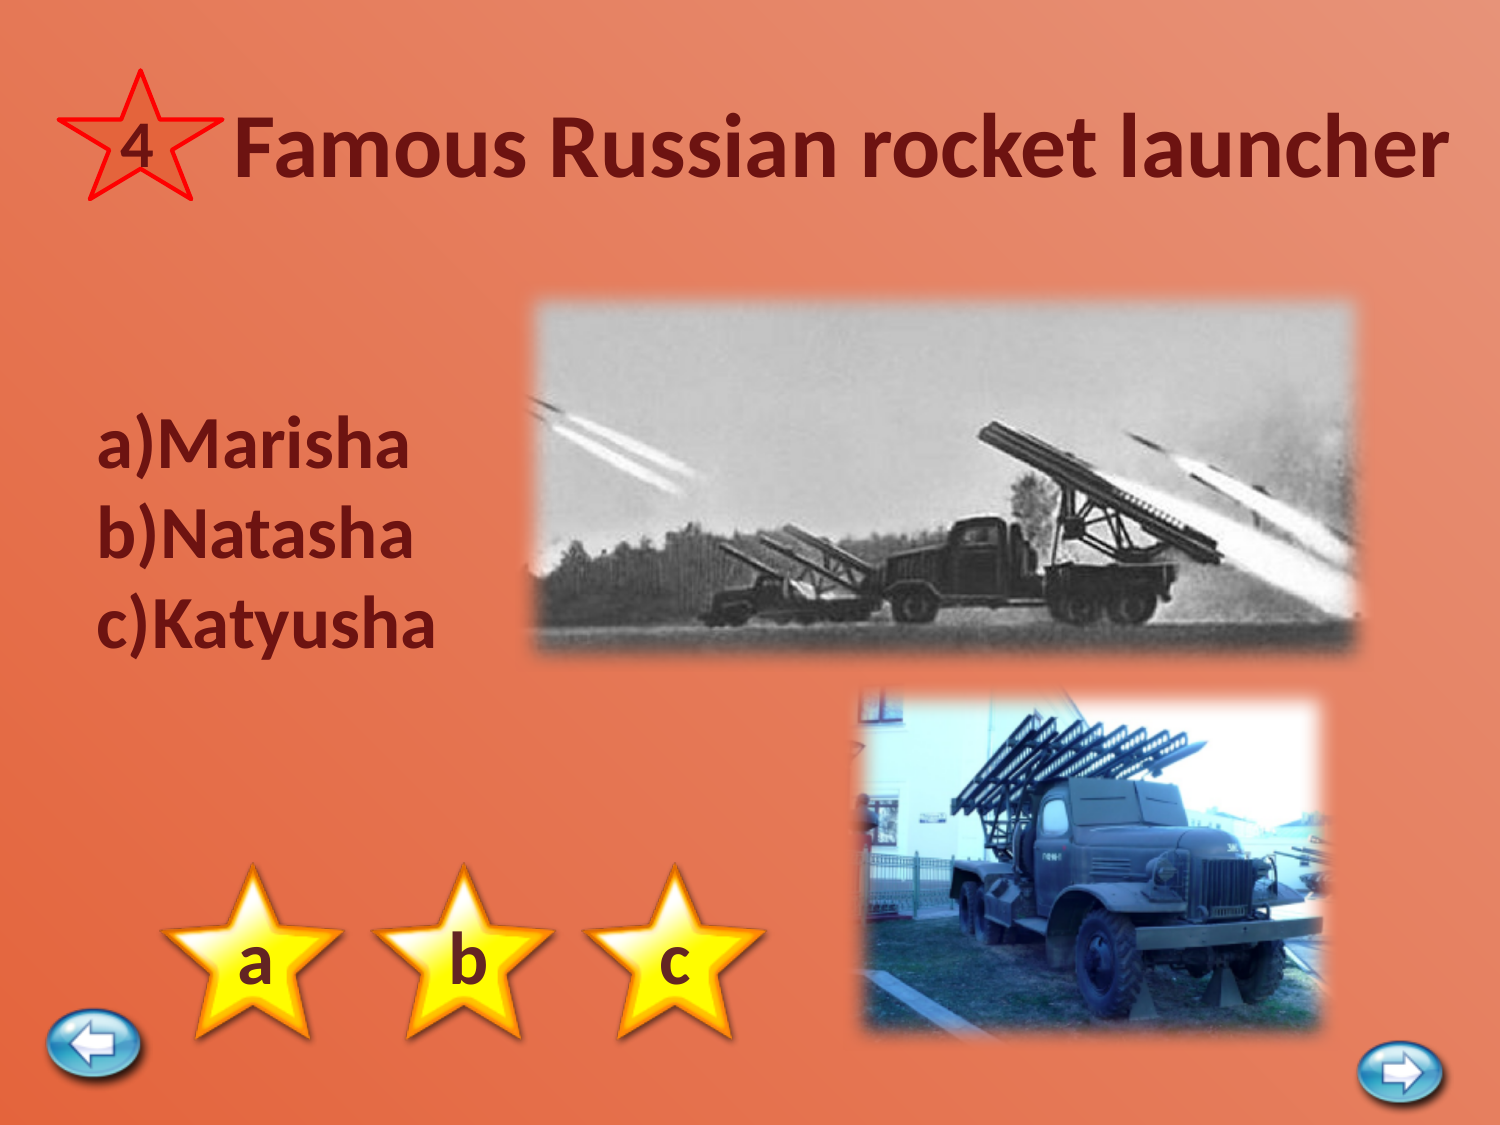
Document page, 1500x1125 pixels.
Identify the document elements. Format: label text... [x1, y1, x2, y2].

text_box 4 [105, 93, 153, 189]
picture [515, 280, 1376, 673]
text_box [153, 96, 225, 201]
picture [1347, 1019, 1454, 1125]
title Famous Russian rocket launcher [117, 46, 1468, 235]
picture [843, 679, 1340, 1052]
text_box [87, 154, 111, 201]
picture [573, 855, 775, 1056]
picture [363, 855, 564, 1056]
text_box [56, 117, 105, 150]
text_box [129, 68, 152, 93]
text_box Marisha Natasha Katyusha [81, 386, 504, 672]
picture [34, 855, 353, 1102]
